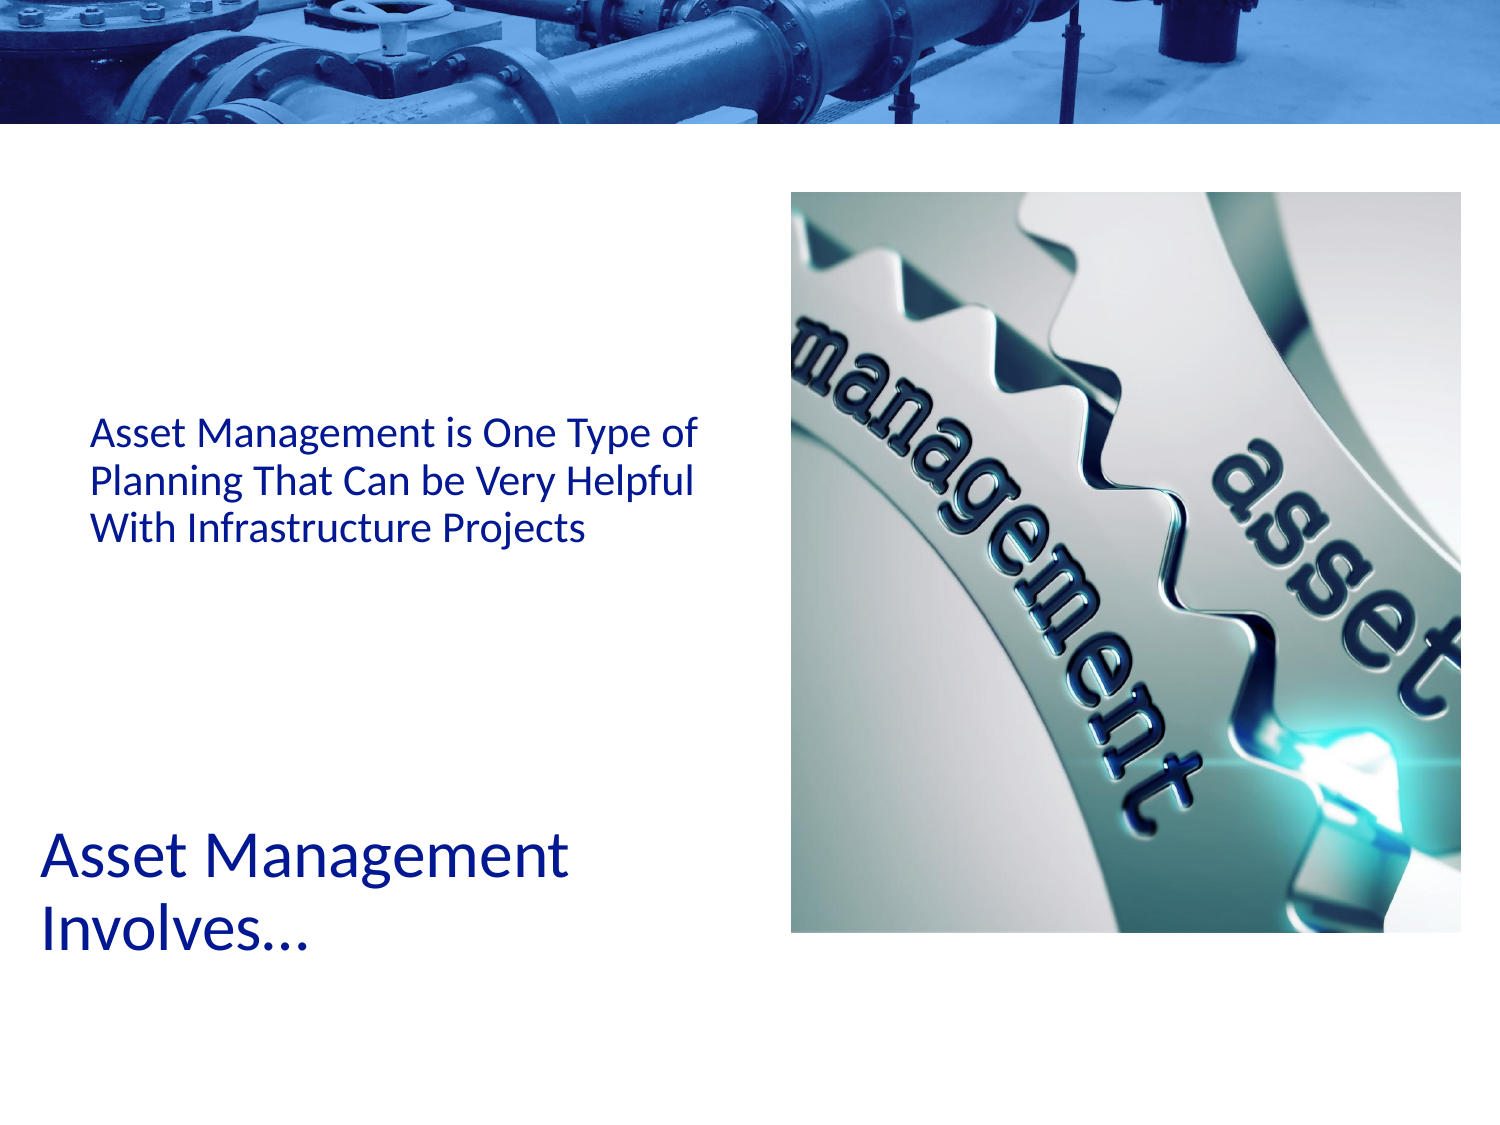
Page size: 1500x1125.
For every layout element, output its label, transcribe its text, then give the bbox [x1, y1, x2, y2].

picture [791, 192, 1461, 933]
title Asset Management is One Type of Planning That Can be Very Helpful With Infrastructure Projects [74, 399, 750, 563]
picture [0, 0, 1500, 124]
text_box Asset Management Involves… [25, 810, 701, 974]
